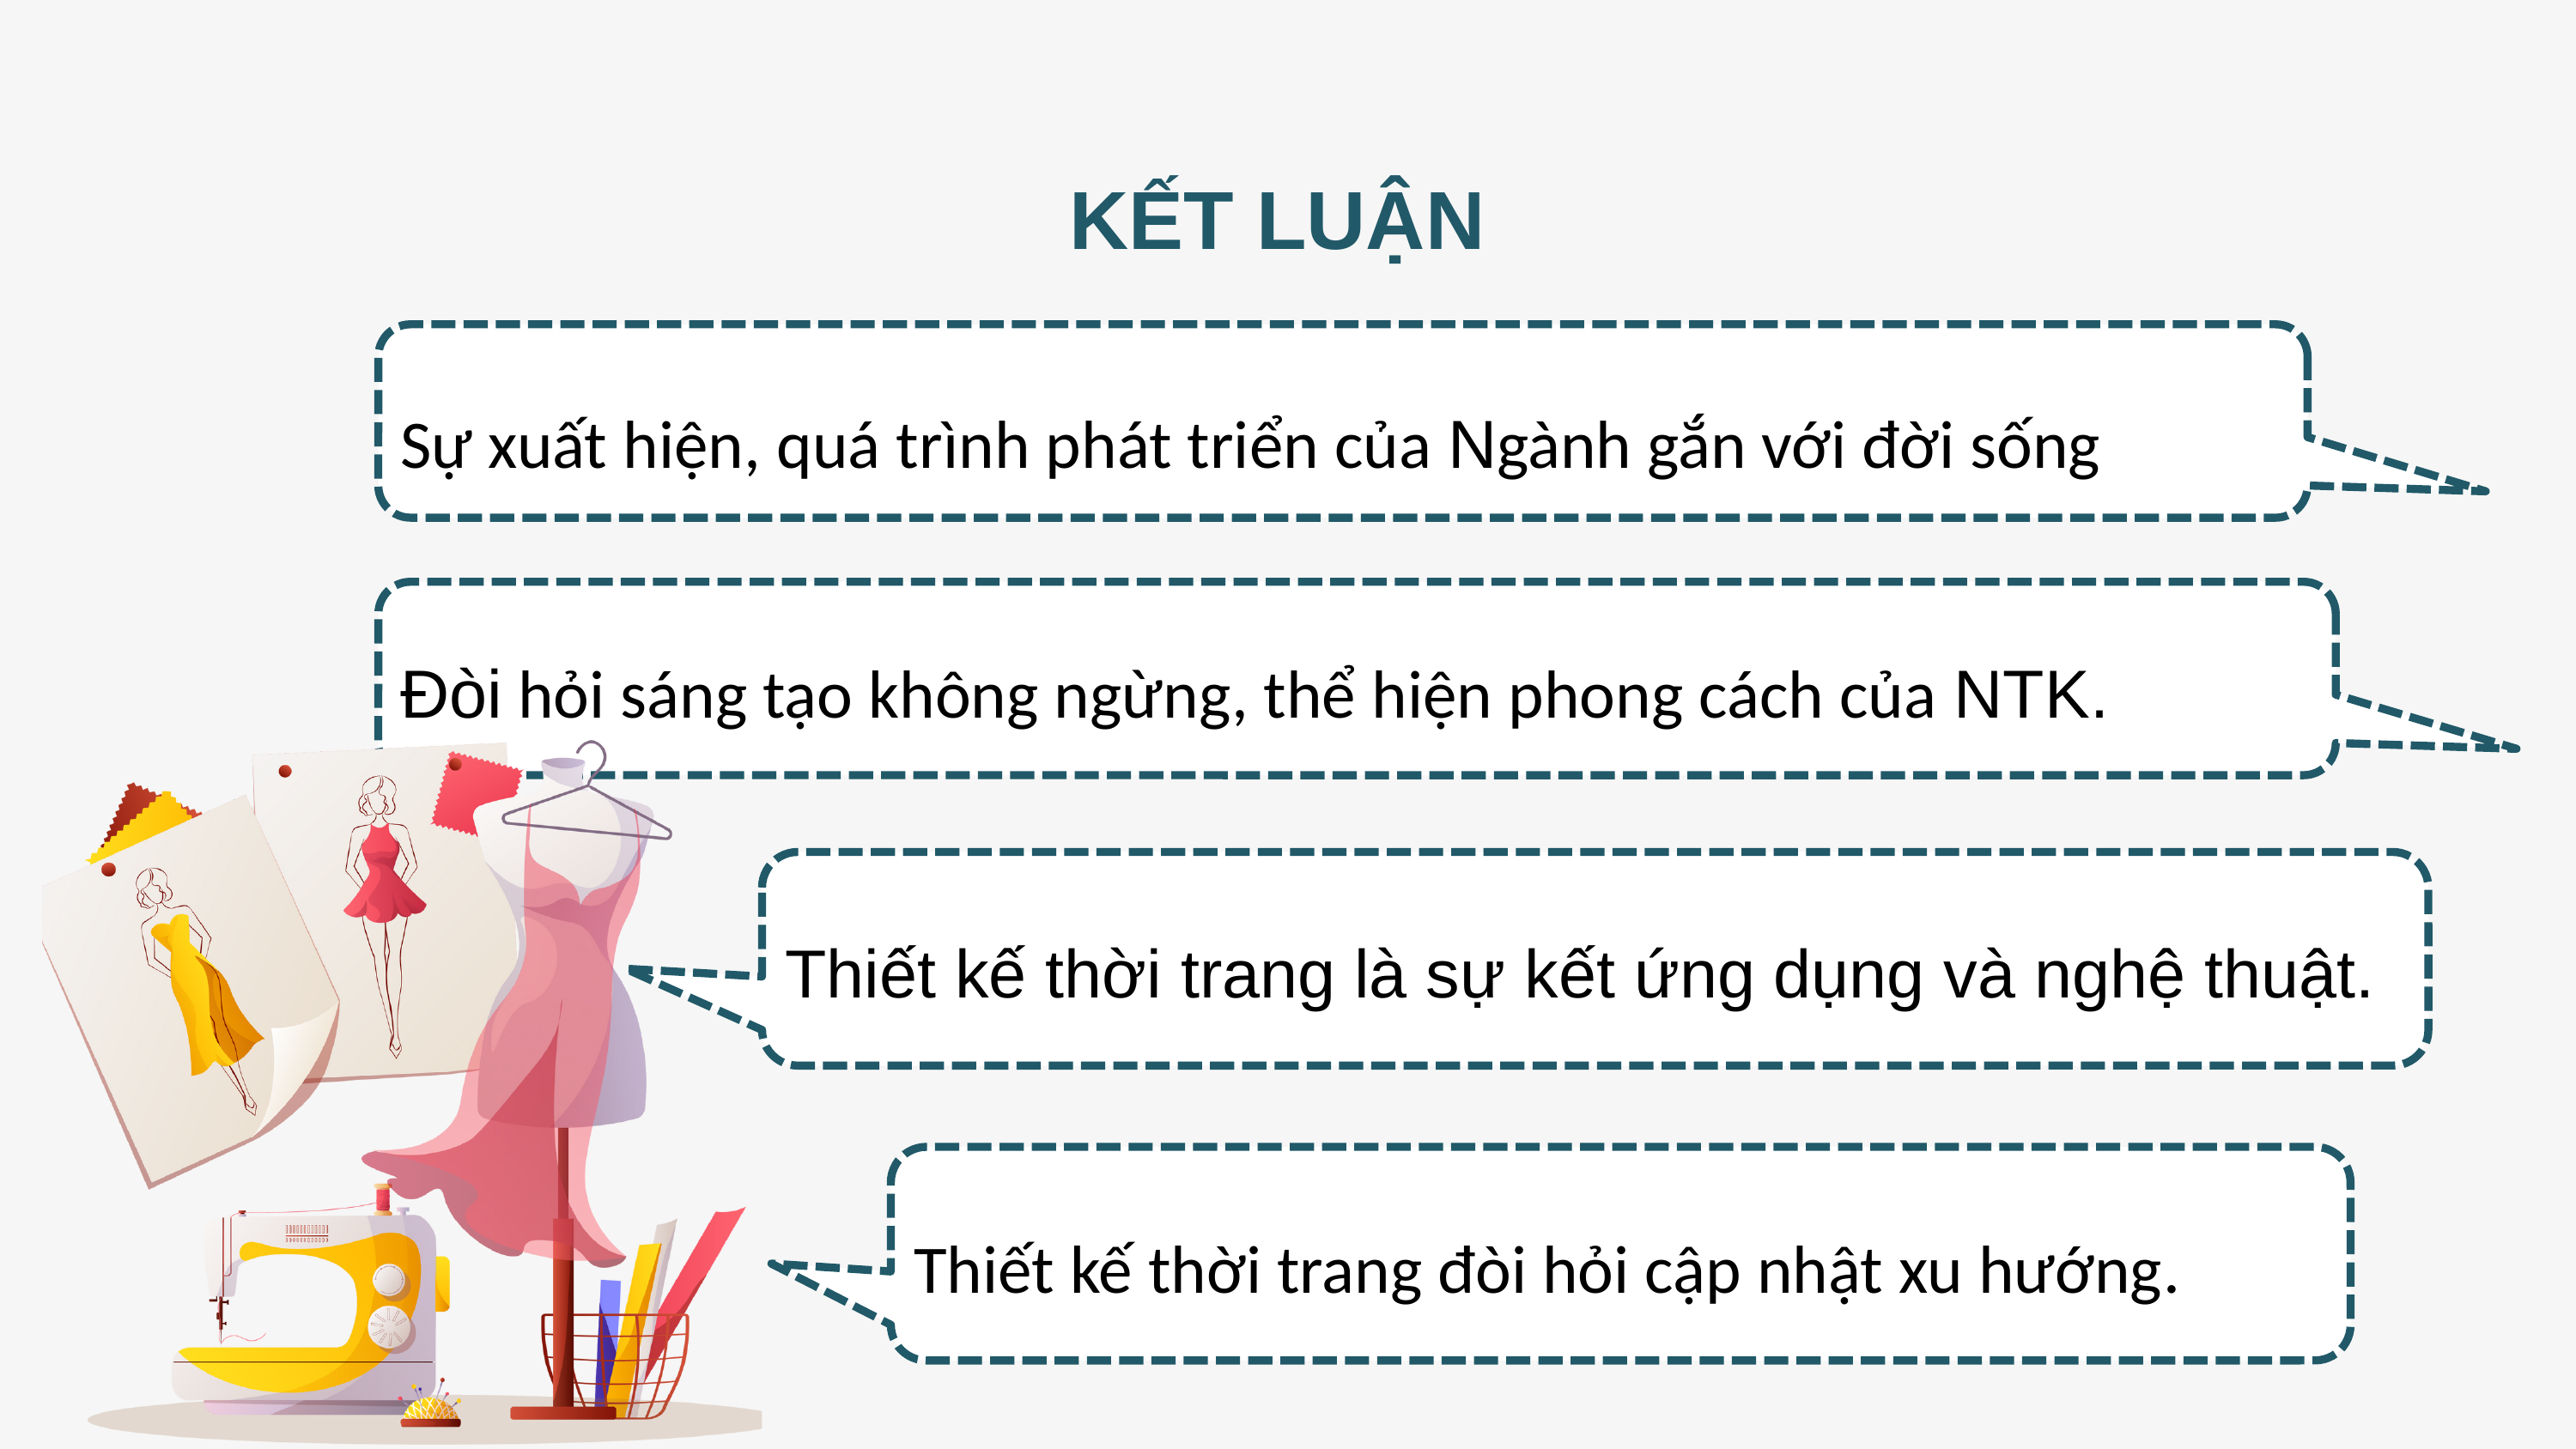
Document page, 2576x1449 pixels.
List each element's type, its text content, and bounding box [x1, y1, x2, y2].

picture [41, 740, 762, 1445]
text_box Đòi hỏi sáng tạo không ngừng, thể hiện phong cách của NTK. [376, 579, 2518, 778]
text_box KẾT LUẬN [0, 165, 2555, 266]
text_box Sự xuất hiện, quá trình phát triển của Ngành gắn với đời sống [376, 322, 2488, 520]
text_box Thiết kế thời trang là sự kết ứng dụng và nghệ thuật. [766, 850, 2431, 1068]
text_box Thiết kế thời trang đòi hỏi cập nhật xu hướng. [769, 1144, 2353, 1362]
